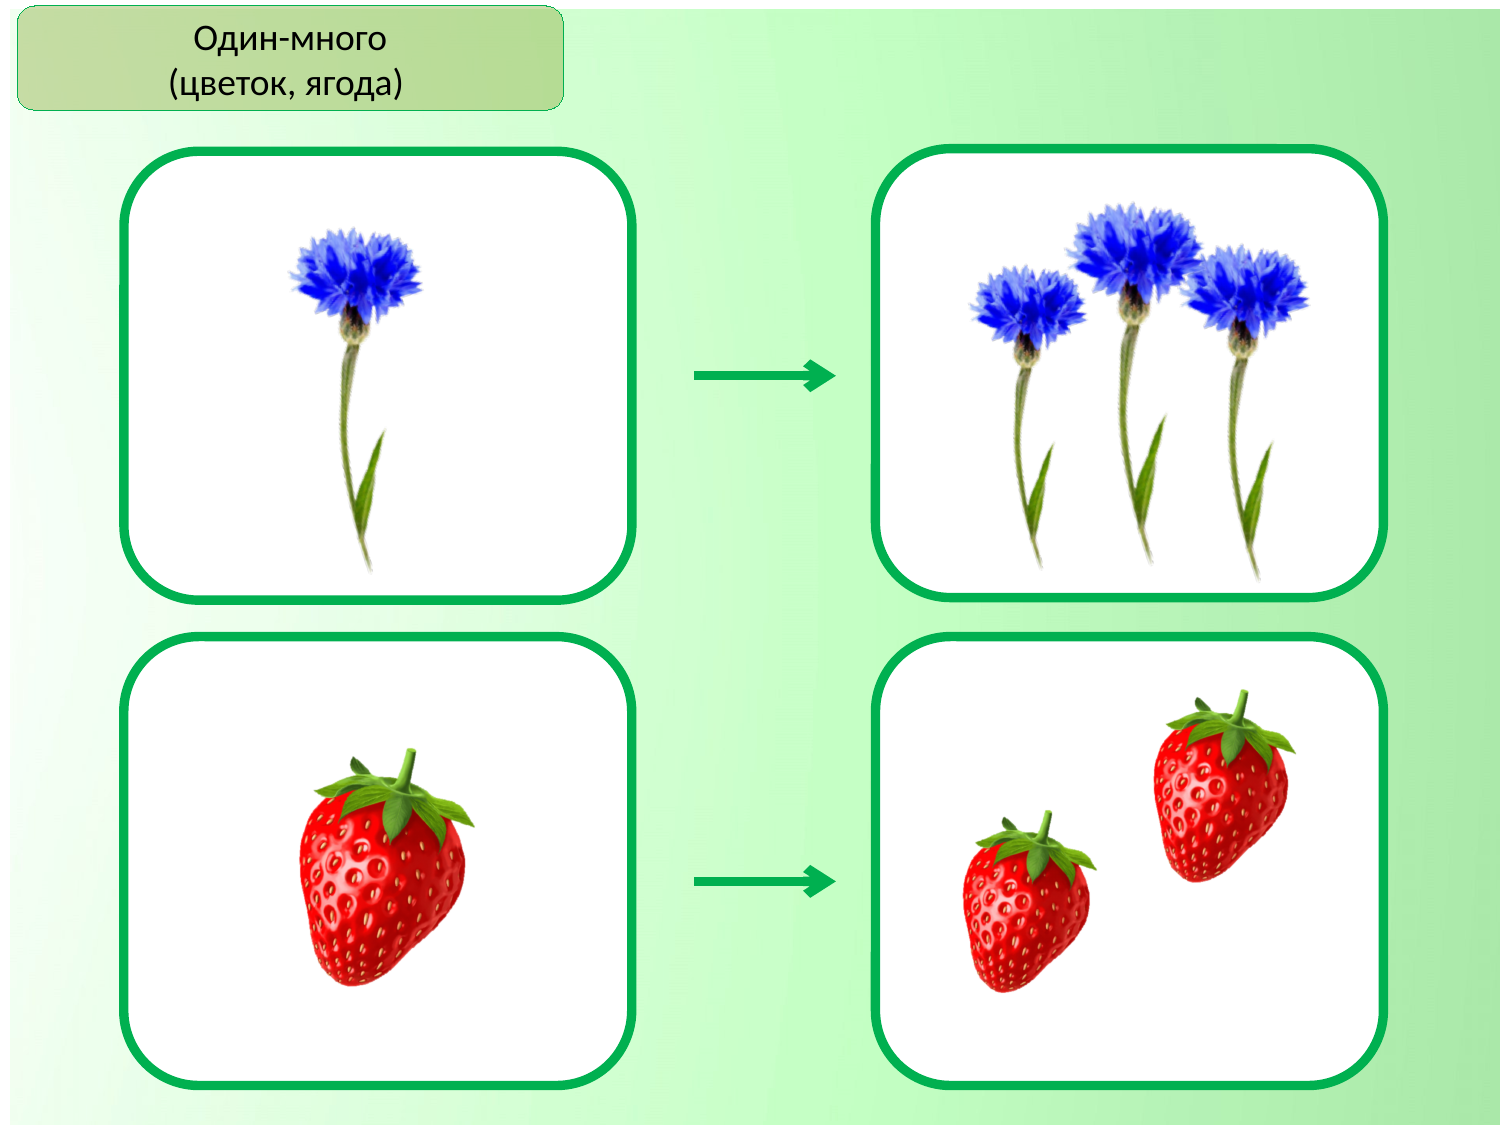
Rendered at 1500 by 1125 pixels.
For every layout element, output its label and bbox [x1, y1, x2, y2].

text_box [922, 132, 1393, 578]
text_box [943, 686, 1292, 986]
picture [10, 9, 1500, 1125]
